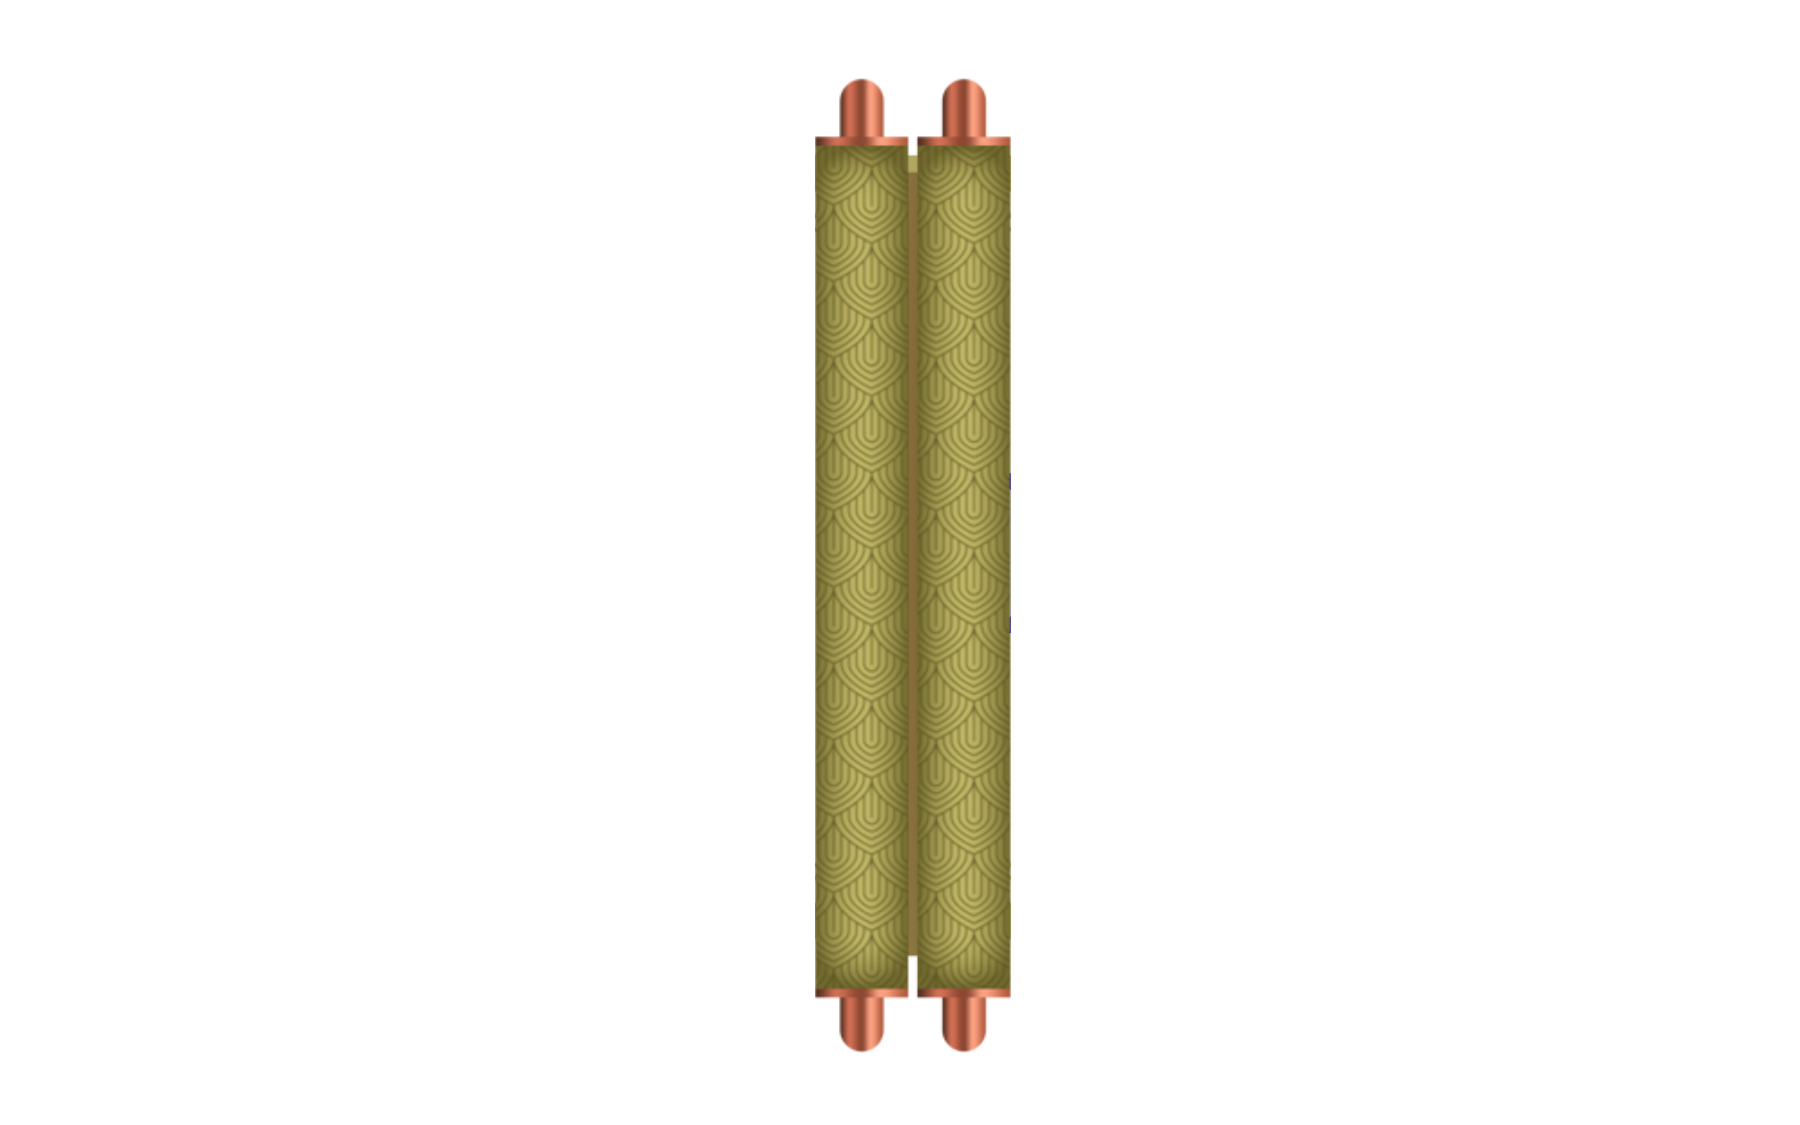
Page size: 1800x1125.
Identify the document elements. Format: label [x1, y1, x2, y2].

text_box [909, 64, 1800, 1087]
text_box [0, 64, 910, 1057]
